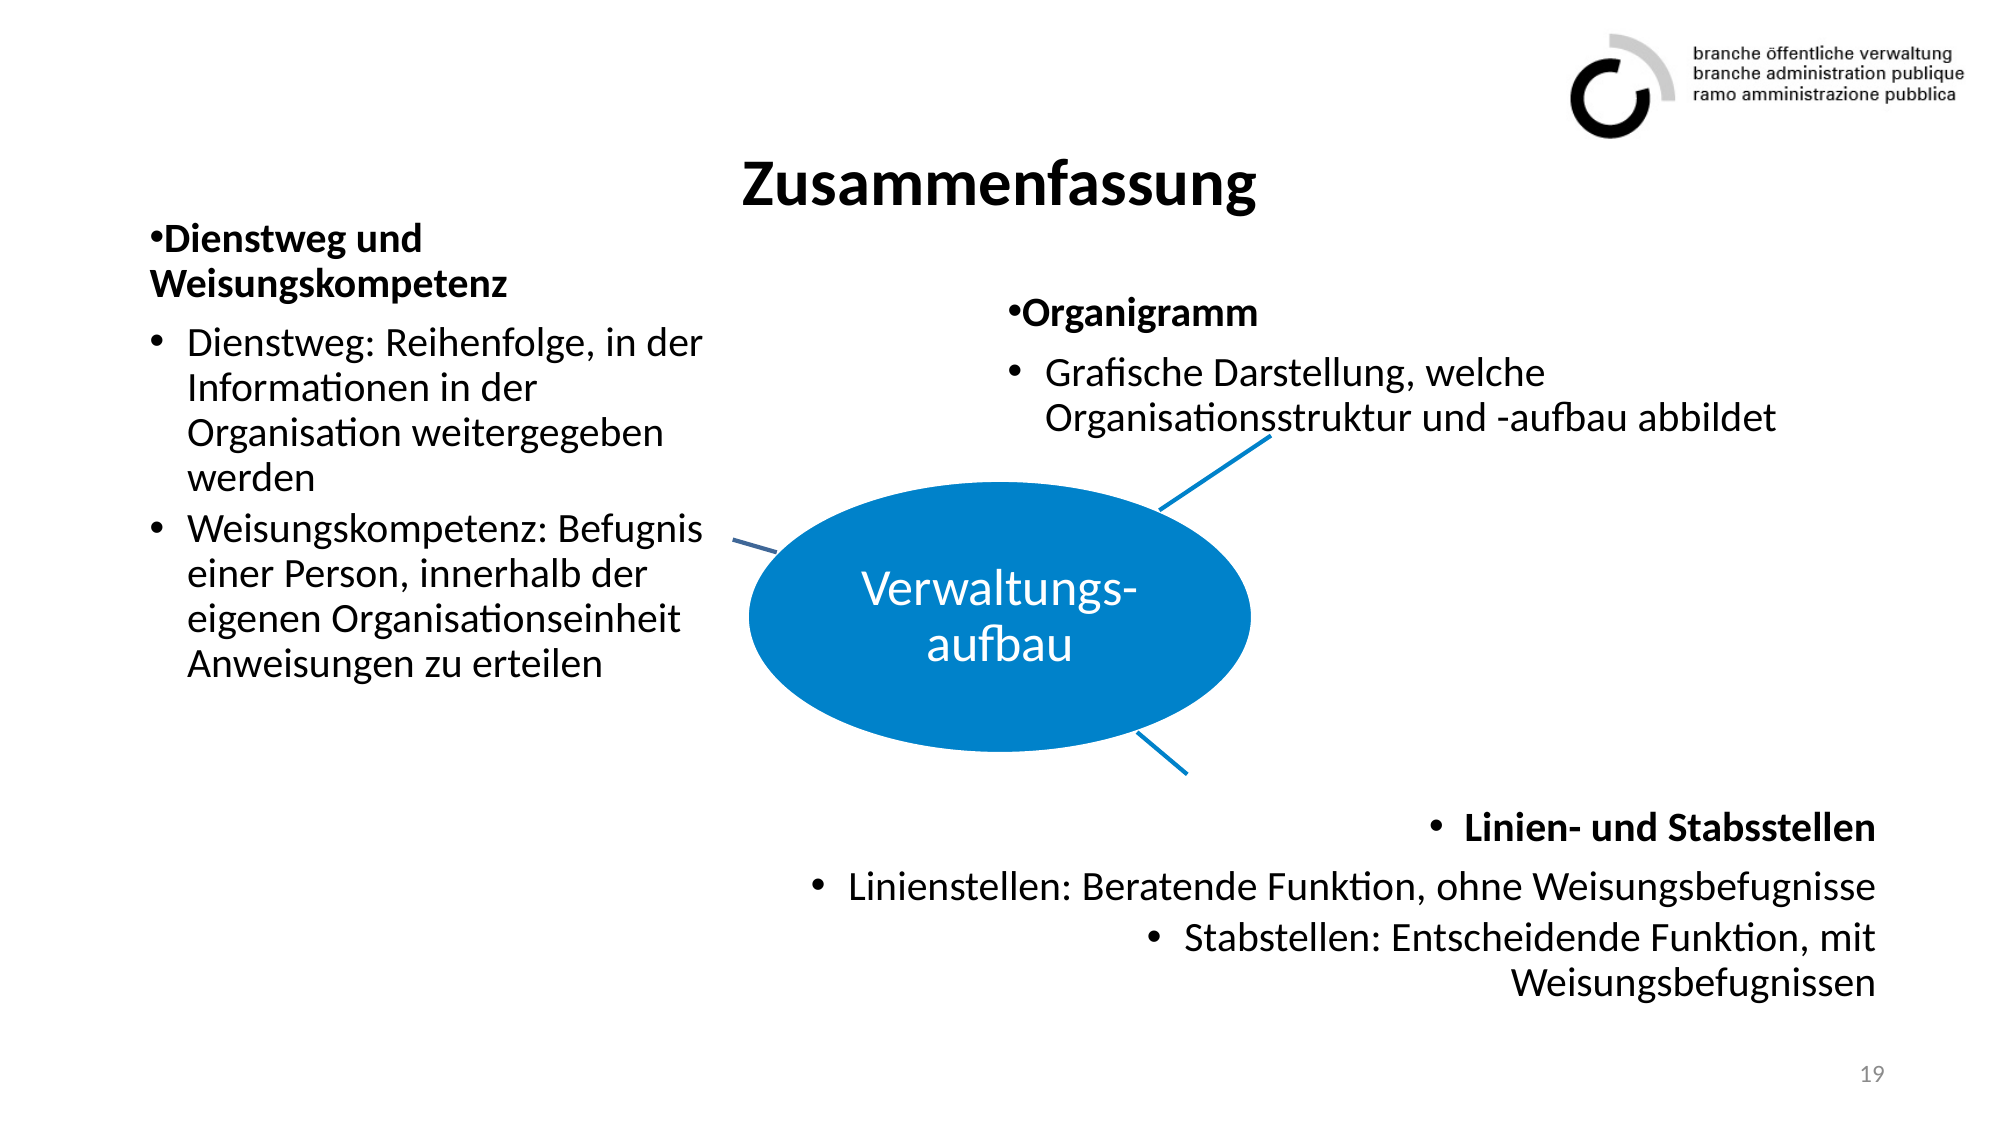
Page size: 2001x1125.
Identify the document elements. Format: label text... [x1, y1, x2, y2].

title Zusammenfassung [99, 125, 1900, 233]
slide_number 19 [1433, 1042, 1900, 1103]
picture [1566, 28, 1975, 147]
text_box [31, 232, 1879, 1043]
